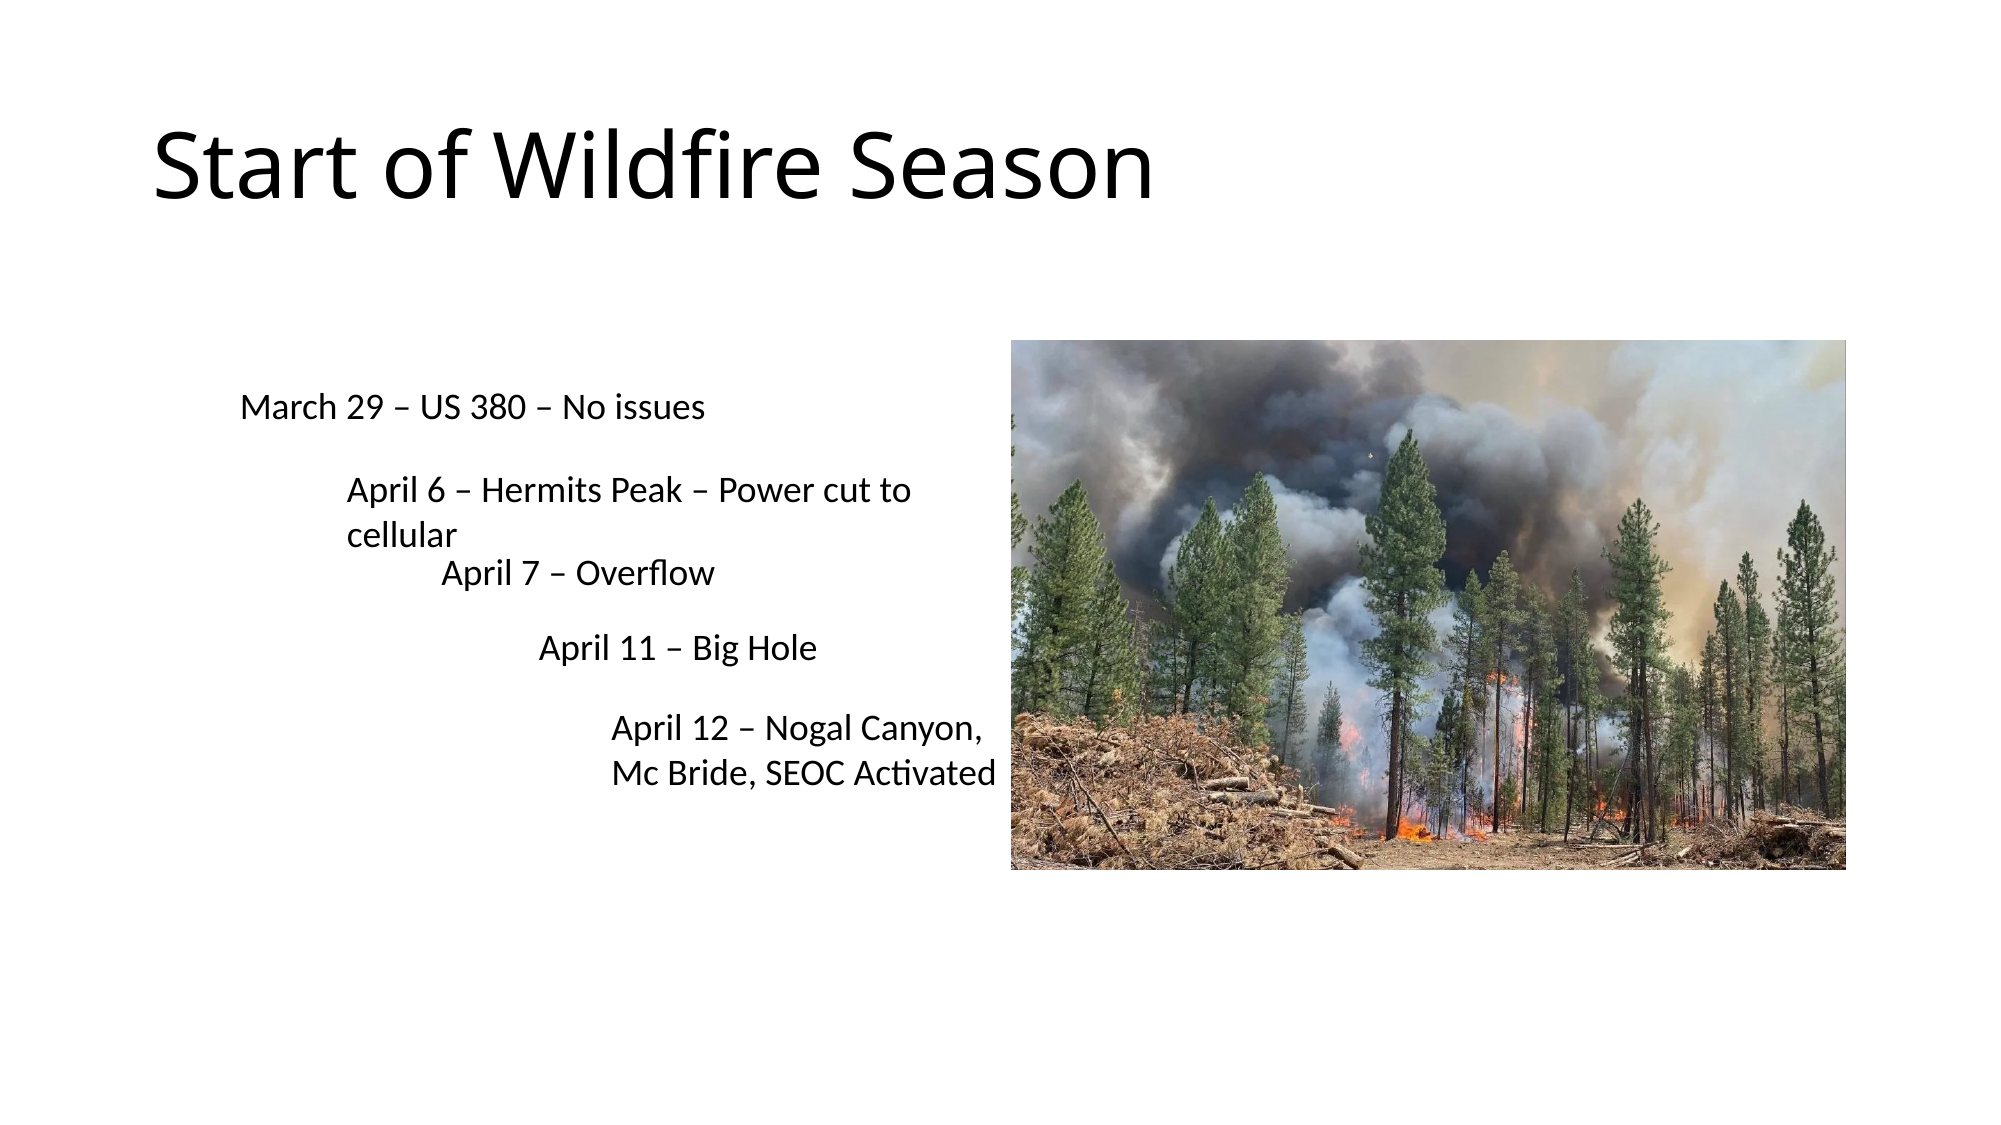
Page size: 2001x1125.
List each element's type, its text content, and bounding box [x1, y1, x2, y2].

text_box April 11 – Big Hole [523, 615, 864, 676]
title Start of Wildfire Season [137, 59, 1863, 278]
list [1011, 340, 1846, 870]
text_box March 29 – US 380 – No issues [224, 374, 734, 435]
text_box April 6 – Hermits Peak – Power cut to cellular [332, 457, 935, 563]
text_box April 12 – Nogal Canyon, Mc Bride, SEOC Activated [596, 695, 1011, 801]
text_box April 7 – Overflow [426, 540, 767, 601]
